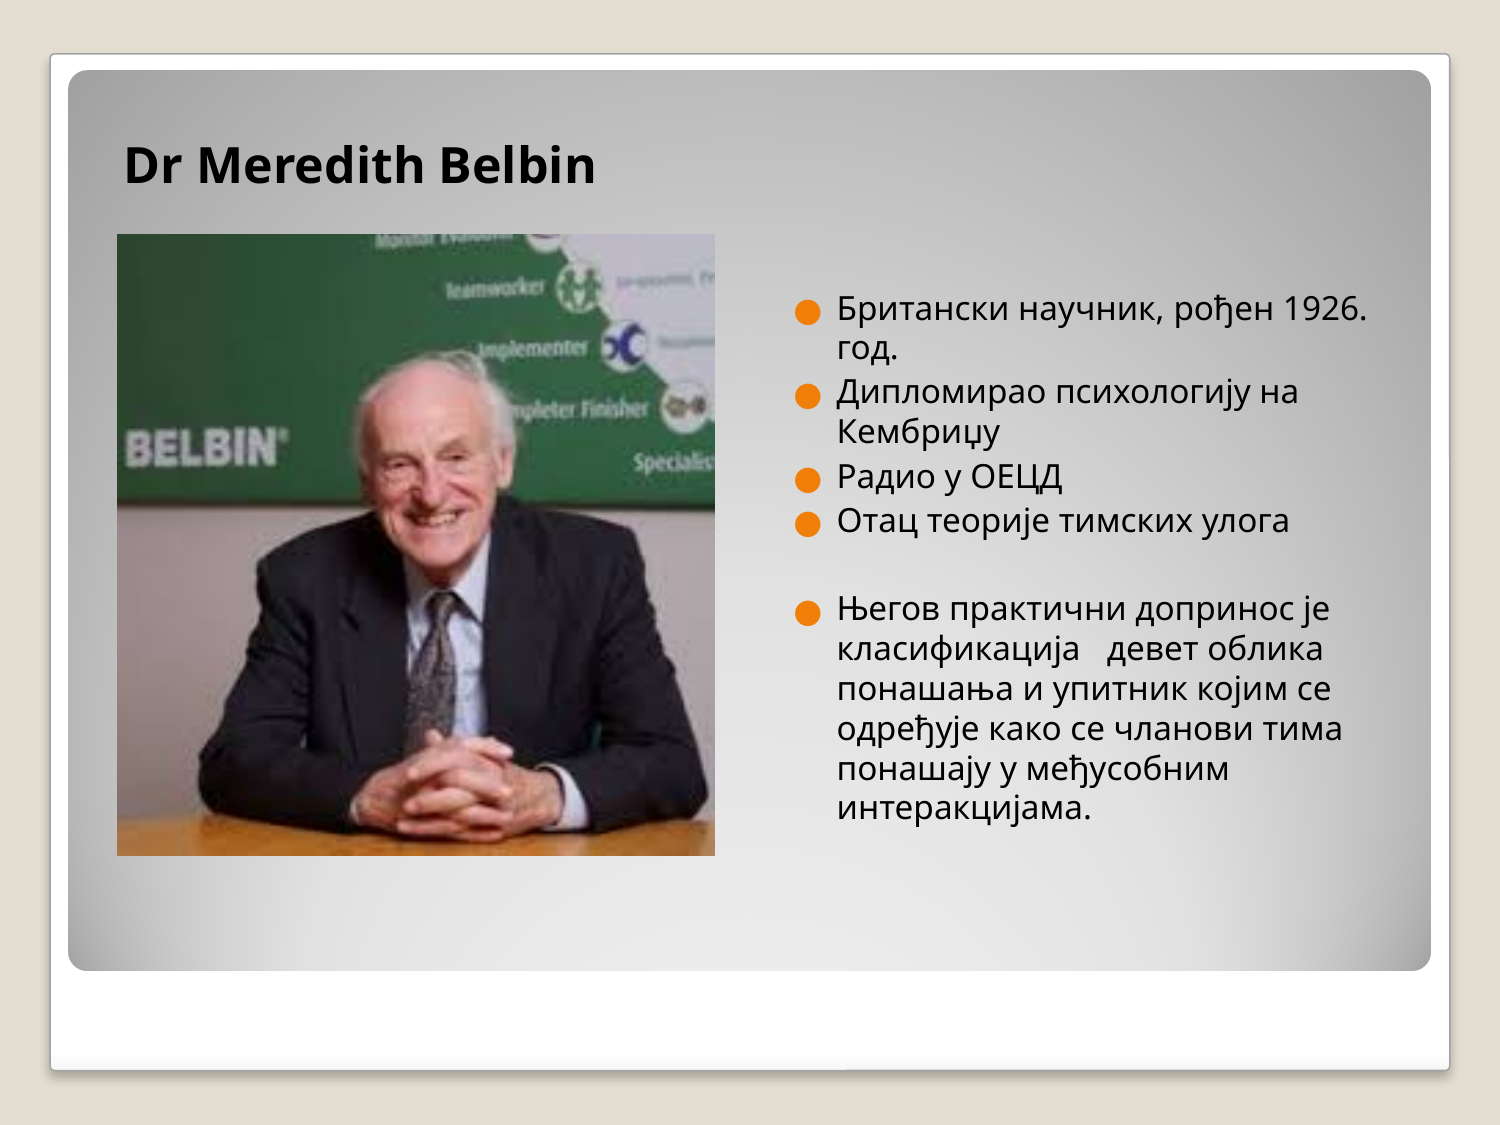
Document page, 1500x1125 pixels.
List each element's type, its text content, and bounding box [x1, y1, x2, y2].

picture [67, 69, 1432, 972]
list Dr Meredith Belbin [99, 95, 745, 225]
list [116, 234, 715, 856]
list Британски научник, рођен 1926. год. Дипломирао психологију на Кембриџу Радио у ОЕЦД Отац теорије тимских улога Његов практични допринос je класификација девет облика понашања и упитник којим се одређује како се чланови тима понашају у међусобним интеракцијама. [763, 237, 1408, 810]
